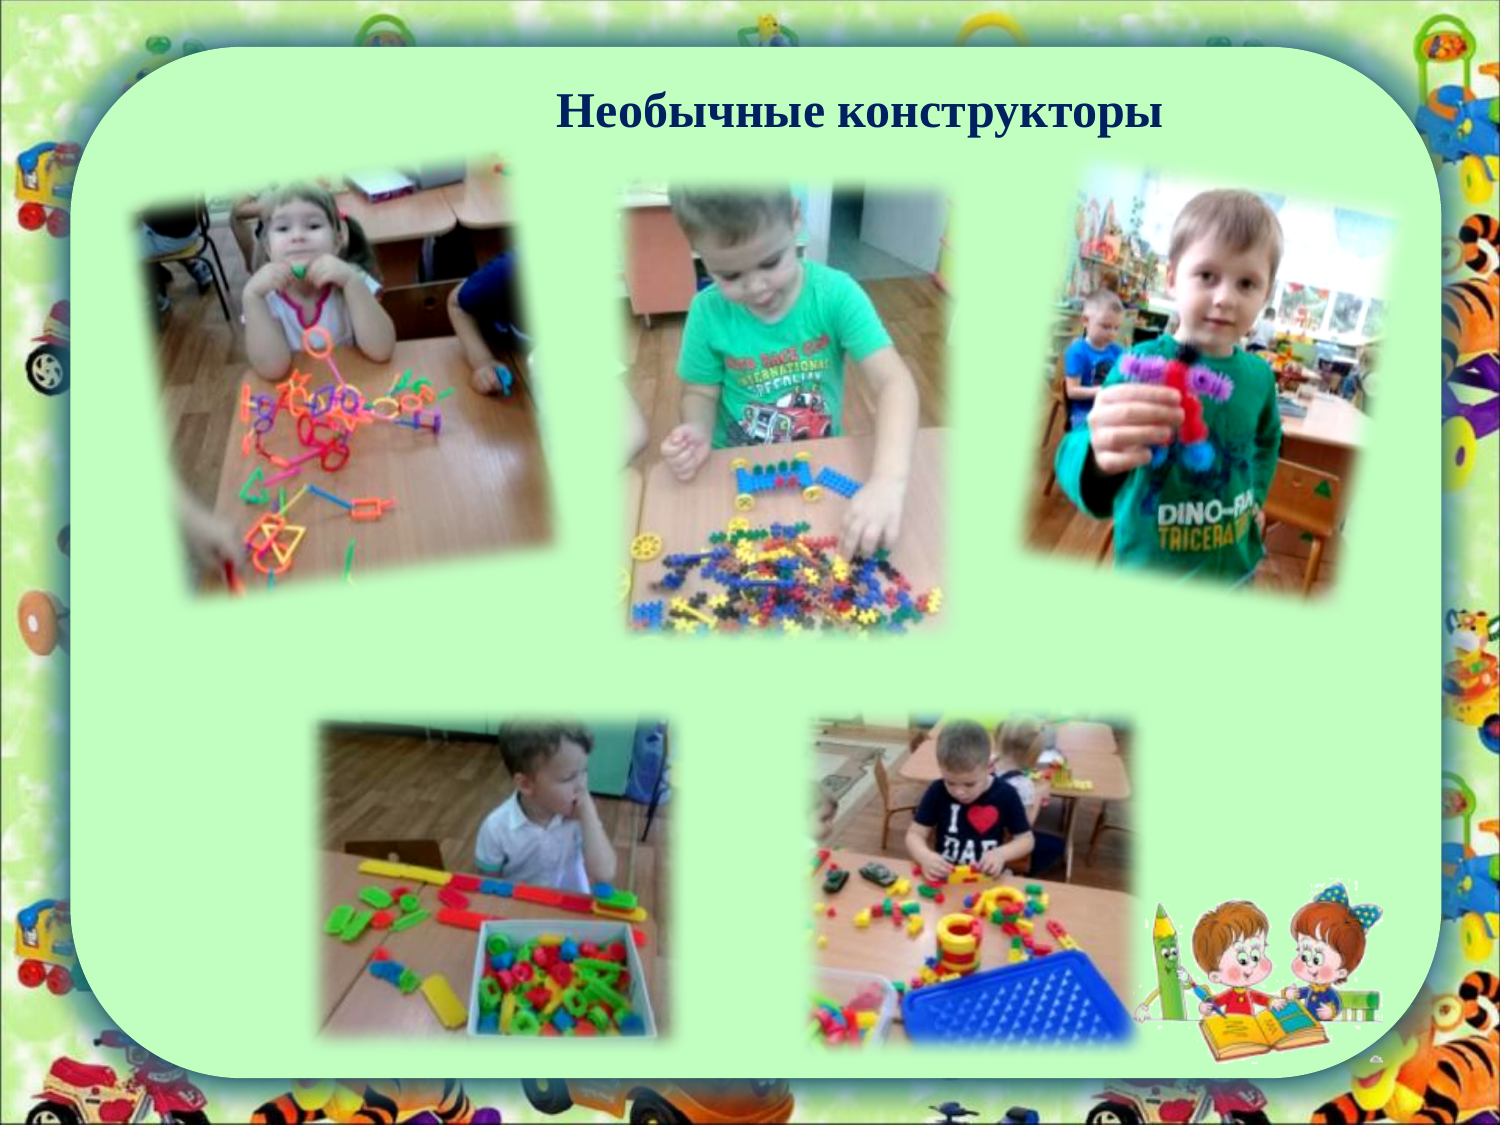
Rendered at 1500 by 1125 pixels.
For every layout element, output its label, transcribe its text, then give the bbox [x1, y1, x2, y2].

text_box Необычные конструкторы [542, 70, 1180, 145]
picture [0, 0, 1500, 1125]
